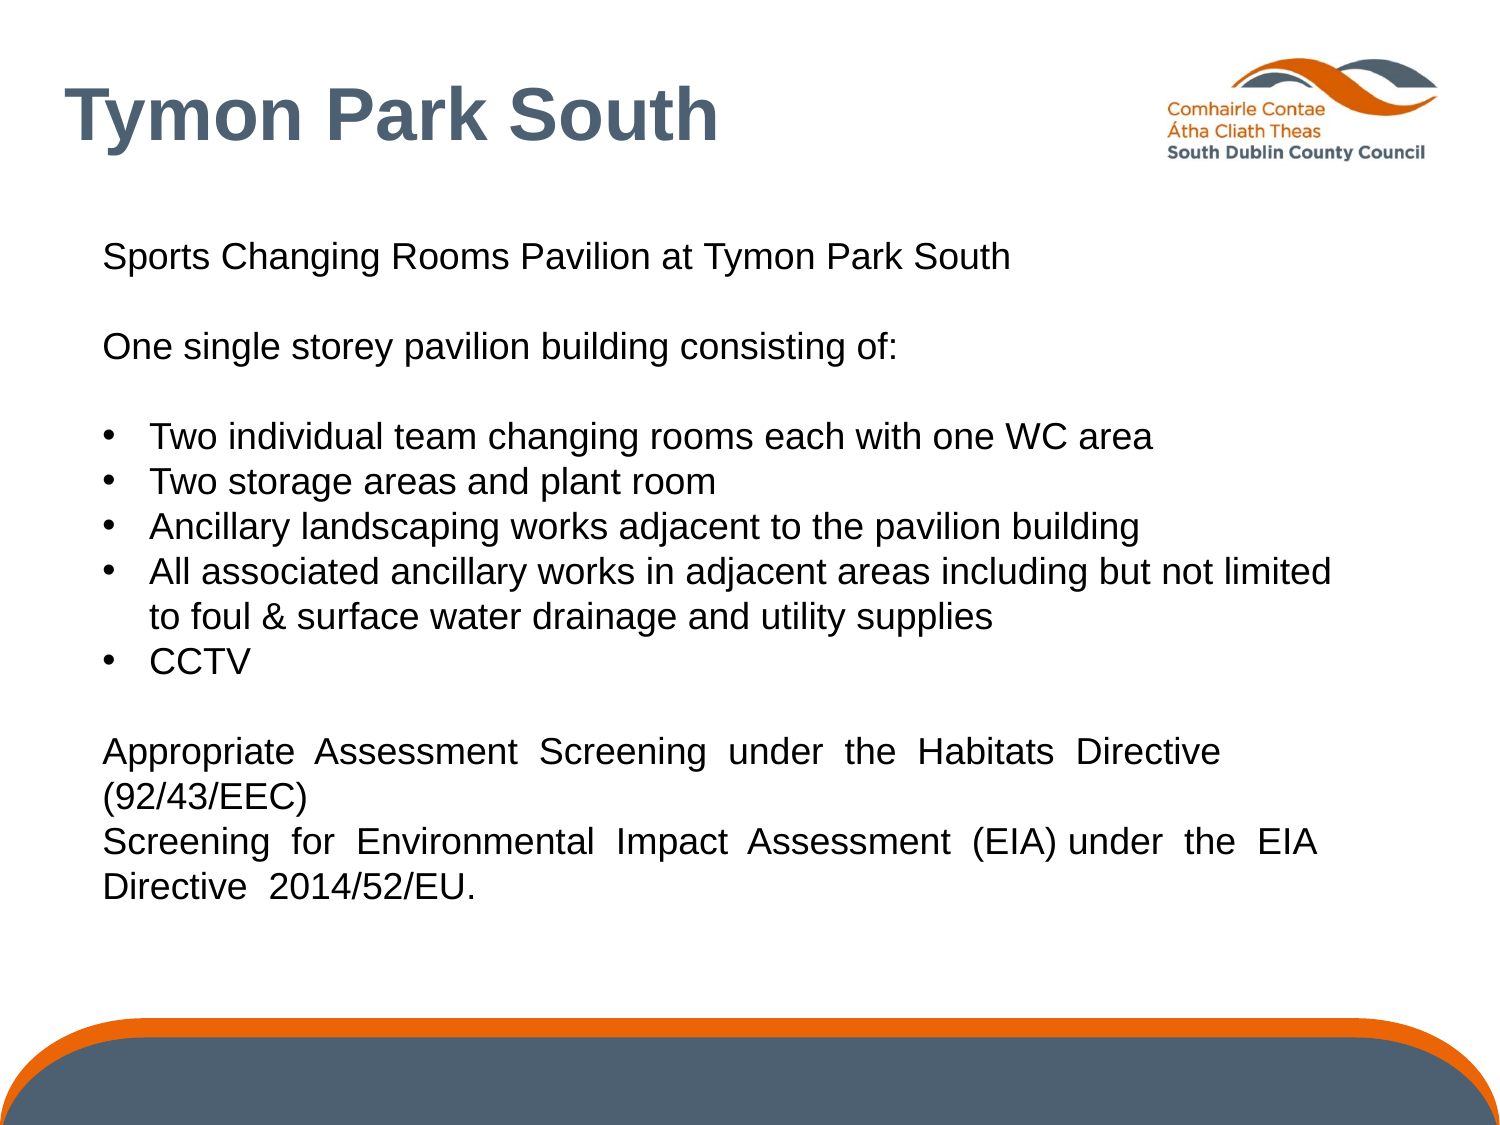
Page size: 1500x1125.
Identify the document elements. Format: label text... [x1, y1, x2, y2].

title Tymon Park South [62, 64, 1099, 255]
picture [1111, 1, 1494, 215]
text_box Sports Changing Rooms Pavilion at Tymon Park South One single storey pavilion building consisting of: Two individual team changing rooms each with one WC area Two storage areas and plant room Ancillary landscaping works adjacent to the pavilion building All associated ancillary works in adjacent areas including but not limited to foul & surface water drainage and utility supplies CCTV Appropriate Assessment Screening under the Habitats Directive (92/43/EEC) Screening for Environmental Impact Assessment (EIA) under the EIA Directive 2014/52/EU. [87, 224, 1388, 915]
